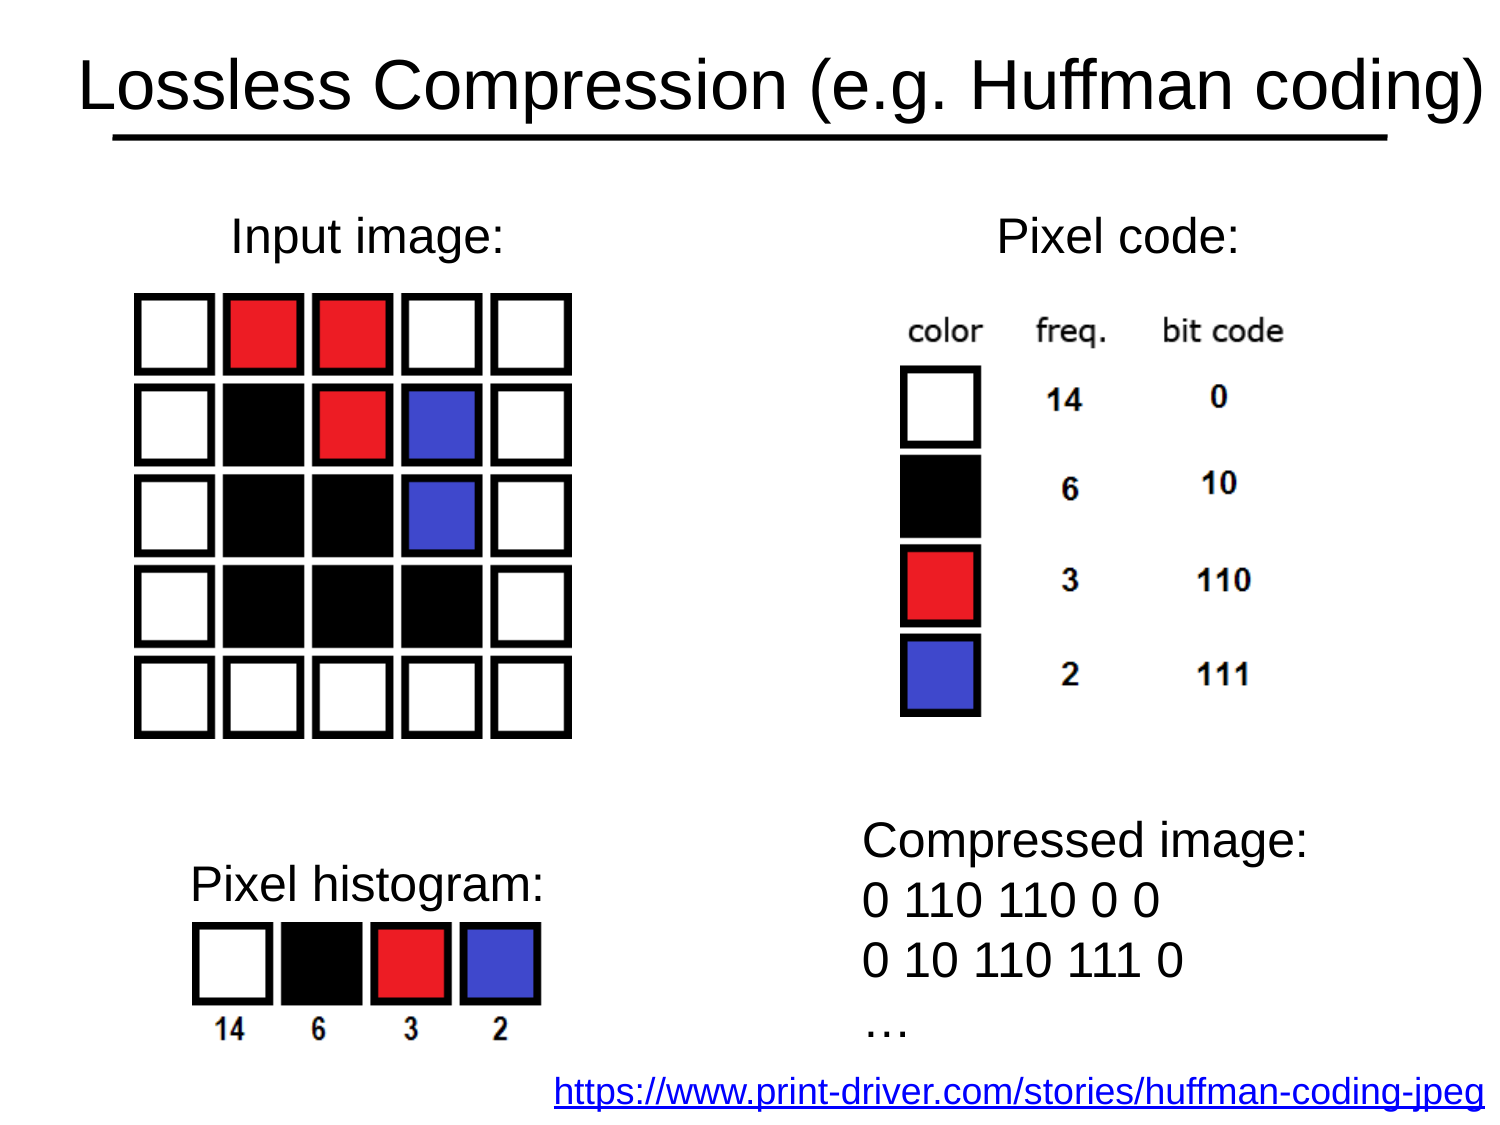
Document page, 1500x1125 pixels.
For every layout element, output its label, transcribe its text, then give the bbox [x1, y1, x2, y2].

picture [192, 922, 544, 1042]
title Lossless Compression (e.g. Huffman coding) [62, 12, 1500, 150]
picture [899, 314, 1307, 717]
text_box Input image: [215, 196, 521, 272]
picture [133, 293, 572, 740]
text_box Pixel histogram: [175, 844, 561, 919]
text_box Compressed image: 0 110 110 0 0 0 10 110 111 0 … [847, 799, 1324, 1055]
text_box https://www.print-driver.com/stories/huffman-coding-jpeg [538, 1059, 1500, 1120]
text_box Pixel code: [981, 196, 1256, 272]
